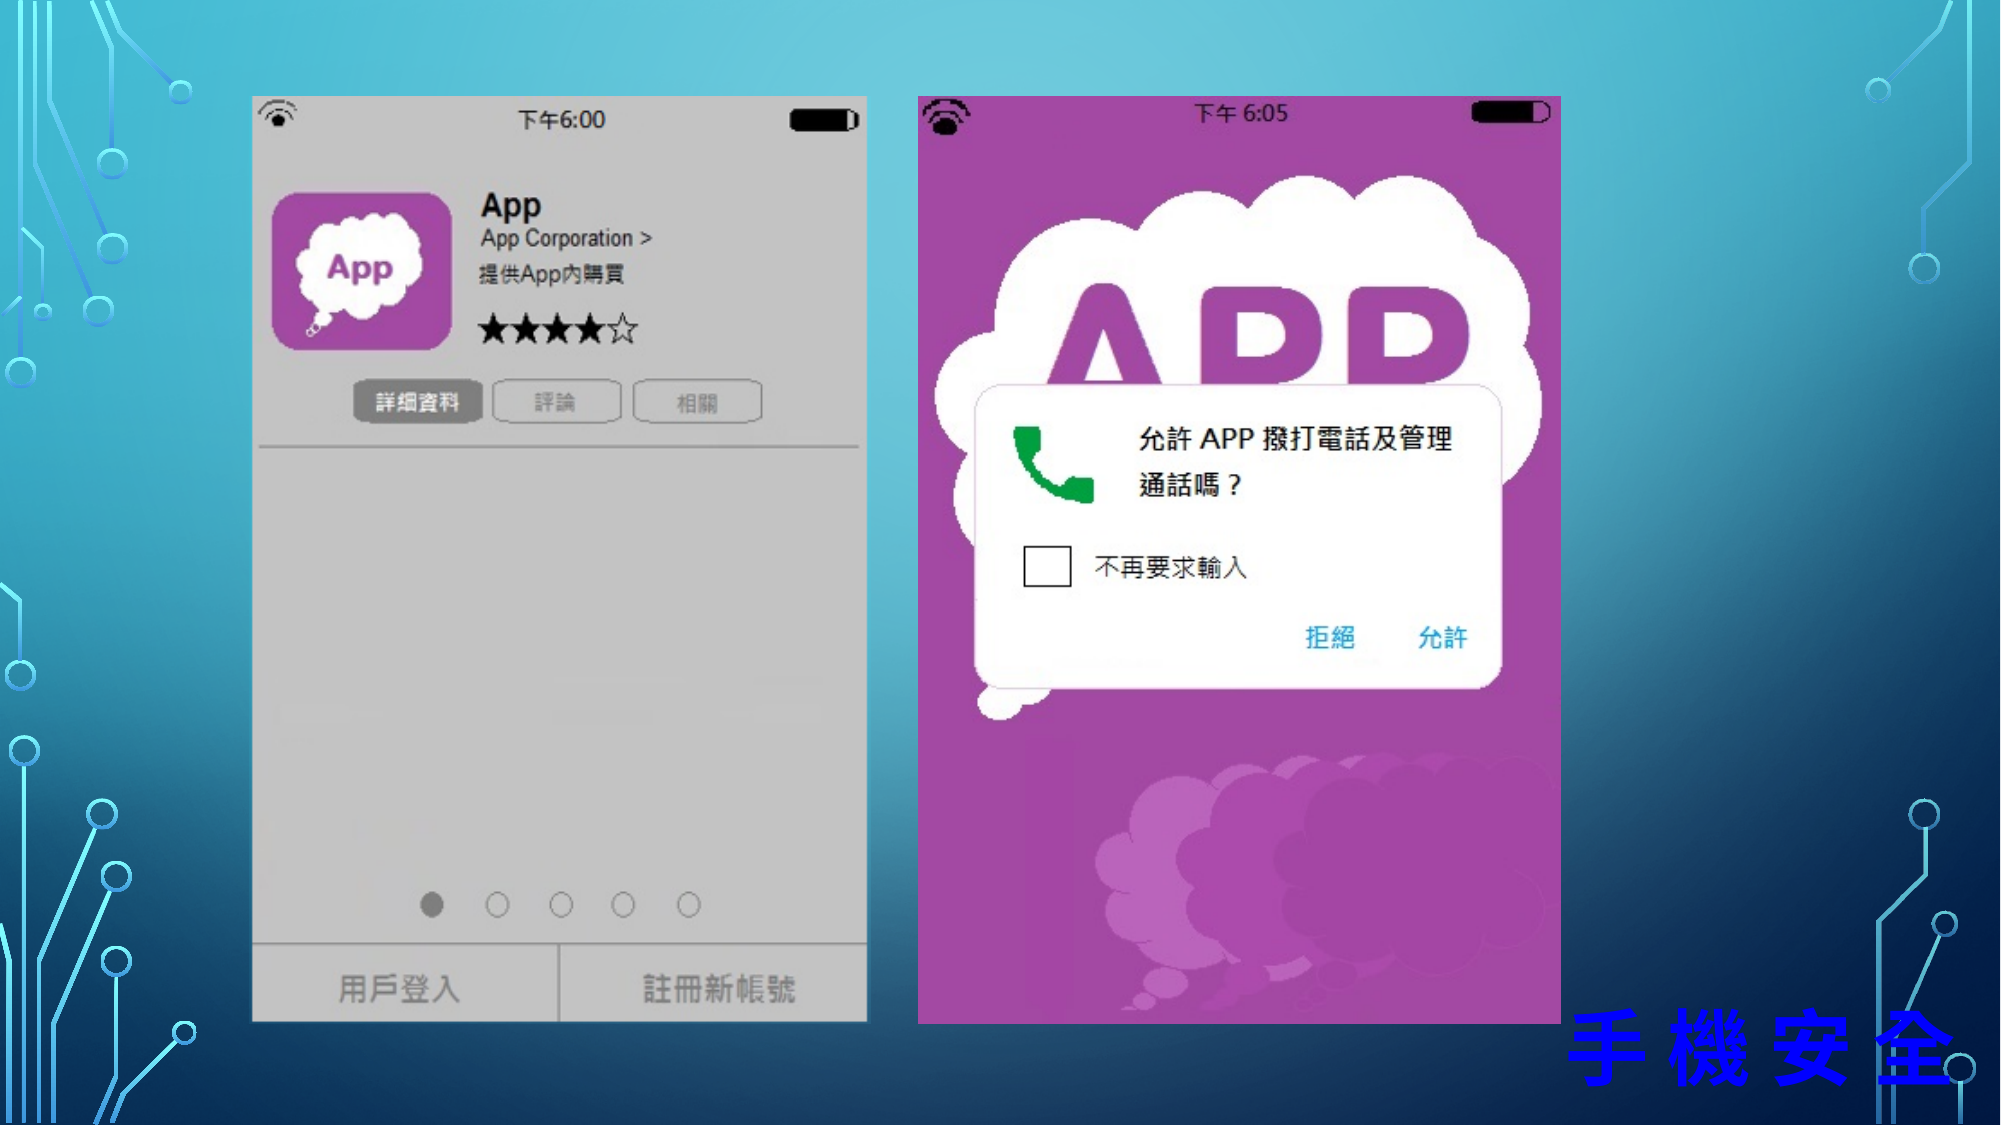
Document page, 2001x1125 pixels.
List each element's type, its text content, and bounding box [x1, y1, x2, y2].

picture [918, 95, 1561, 1025]
text_box 手 機 安 全 [1550, 986, 1987, 1119]
picture [249, 95, 871, 1025]
